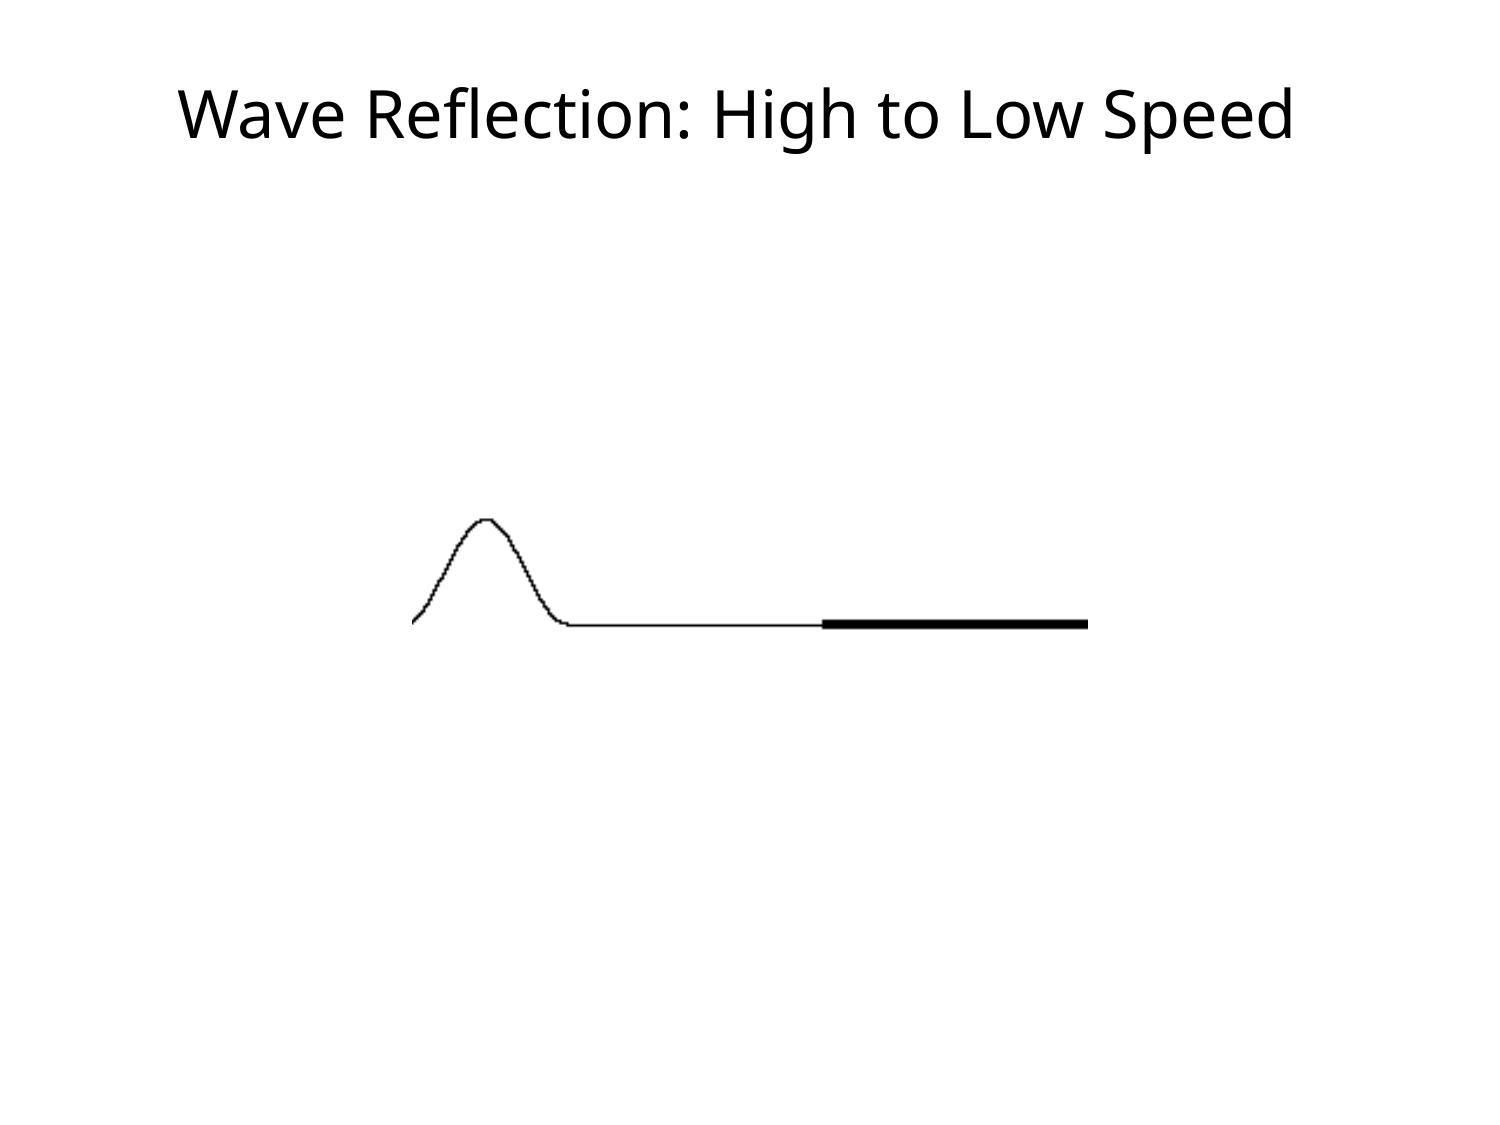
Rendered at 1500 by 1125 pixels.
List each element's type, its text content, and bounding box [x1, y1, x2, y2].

text_box Wave Reflection: High to Low Speed [93, 64, 1382, 160]
picture [412, 287, 1088, 963]
